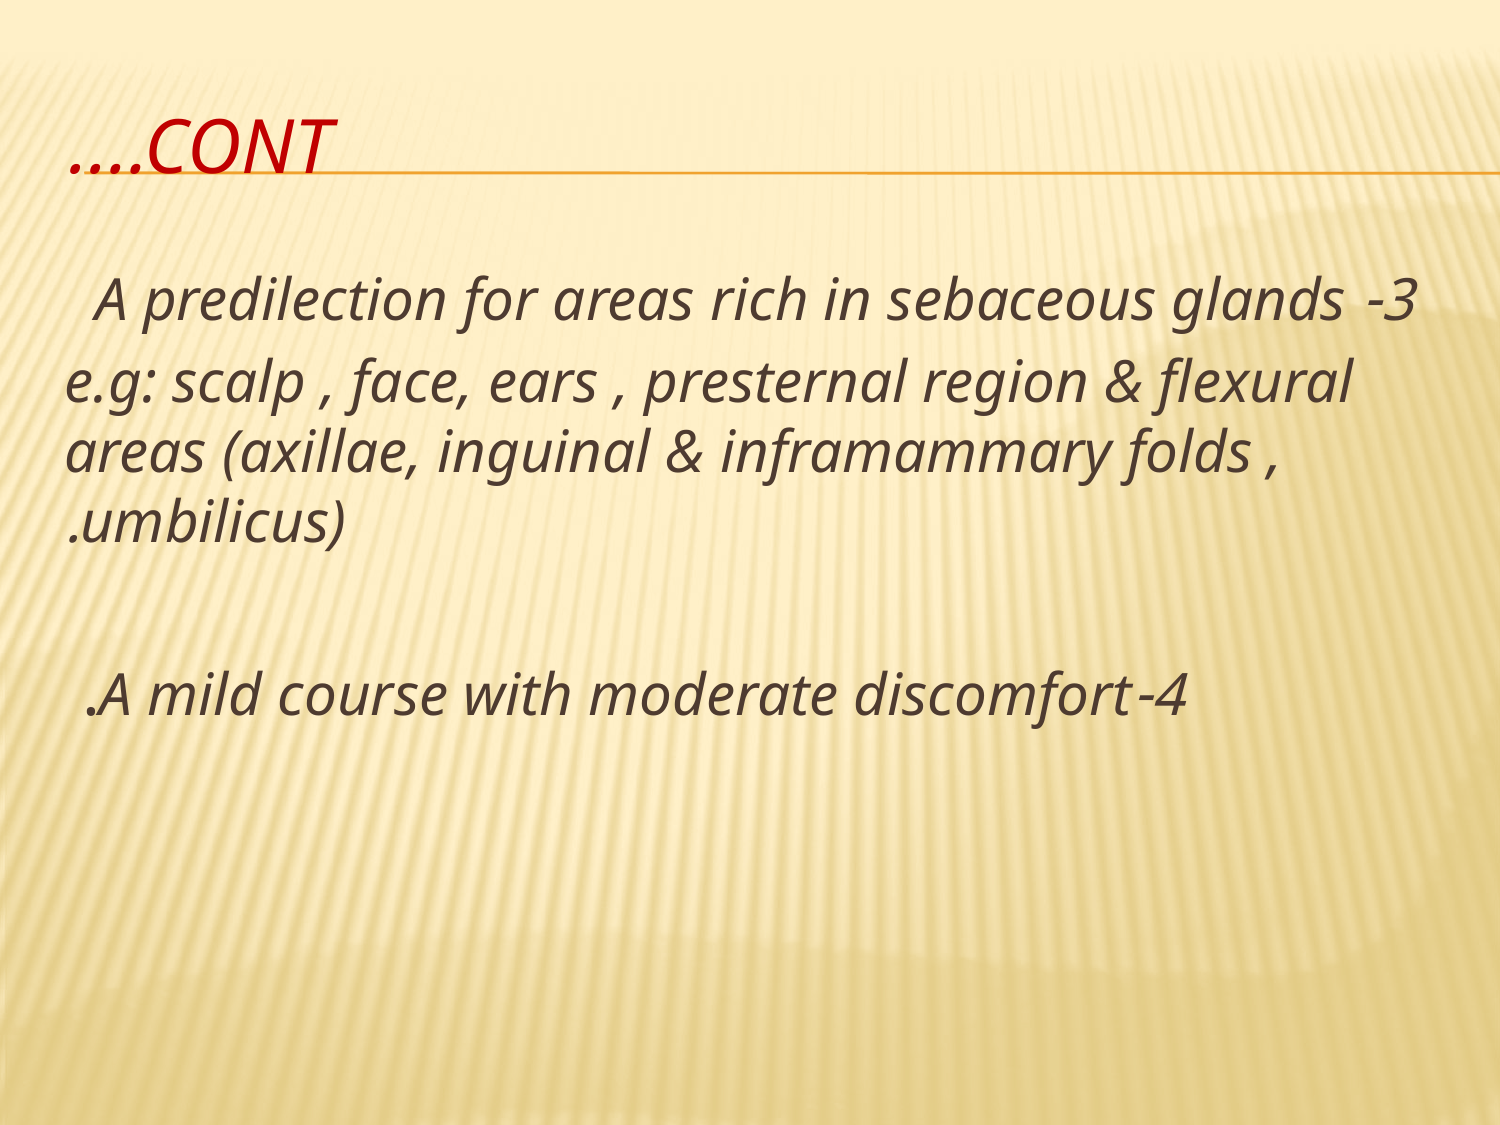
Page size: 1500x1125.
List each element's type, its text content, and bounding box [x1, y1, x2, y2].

list 3- A predilection for areas rich in sebaceous glands e.g: scalp , face, ears , presternal region & flexural areas (axillae, inguinal & inframammary folds , umbilicus). 4-A mild course with moderate discomfort. [50, 254, 1475, 998]
title Cont…. [50, 75, 1475, 213]
